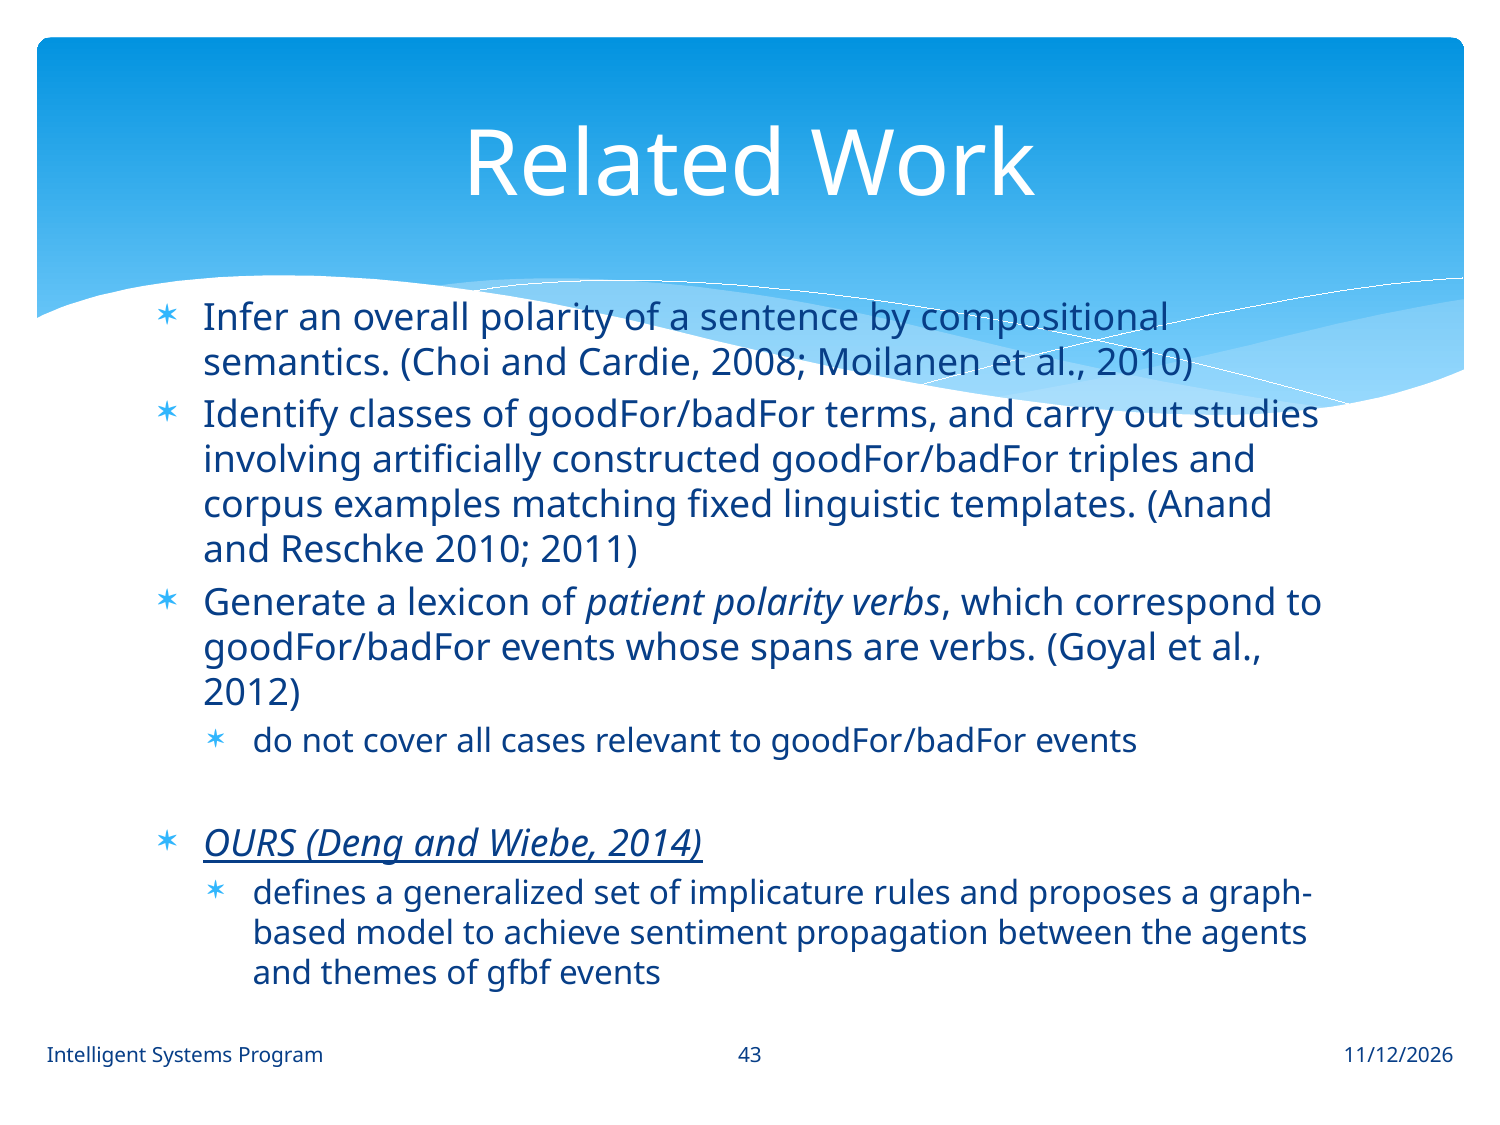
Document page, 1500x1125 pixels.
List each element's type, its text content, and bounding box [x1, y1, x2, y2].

list Infer an overall polarity of a sentence by compositional semantics. (Choi and Cardie, 2008; Moilanen et al., 2010) Identify classes of goodFor/badFor terms, and carry out studies involving artificially constructed goodFor/badFor triples and corpus examples matching fixed linguistic templates. (Anand and Reschke 2010; 2011) Generate a lexicon of patient polarity verbs, which correspond to goodFor/badFor events whose spans are verbs. (Goyal et al., 2012) do not cover all cases relevant to goodFor/badFor events OURS (Deng and Wiebe, 2014) defines a generalized set of implicature rules and proposes a graph-based model to achieve sentiment propagation between the agents and themes of gfbf events [143, 285, 1359, 852]
footer Intelligent Systems Program [31, 1025, 653, 1086]
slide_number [847, 1025, 1469, 1086]
slide_number 43 [654, 1025, 846, 1086]
title Related Work [75, 55, 1425, 261]
